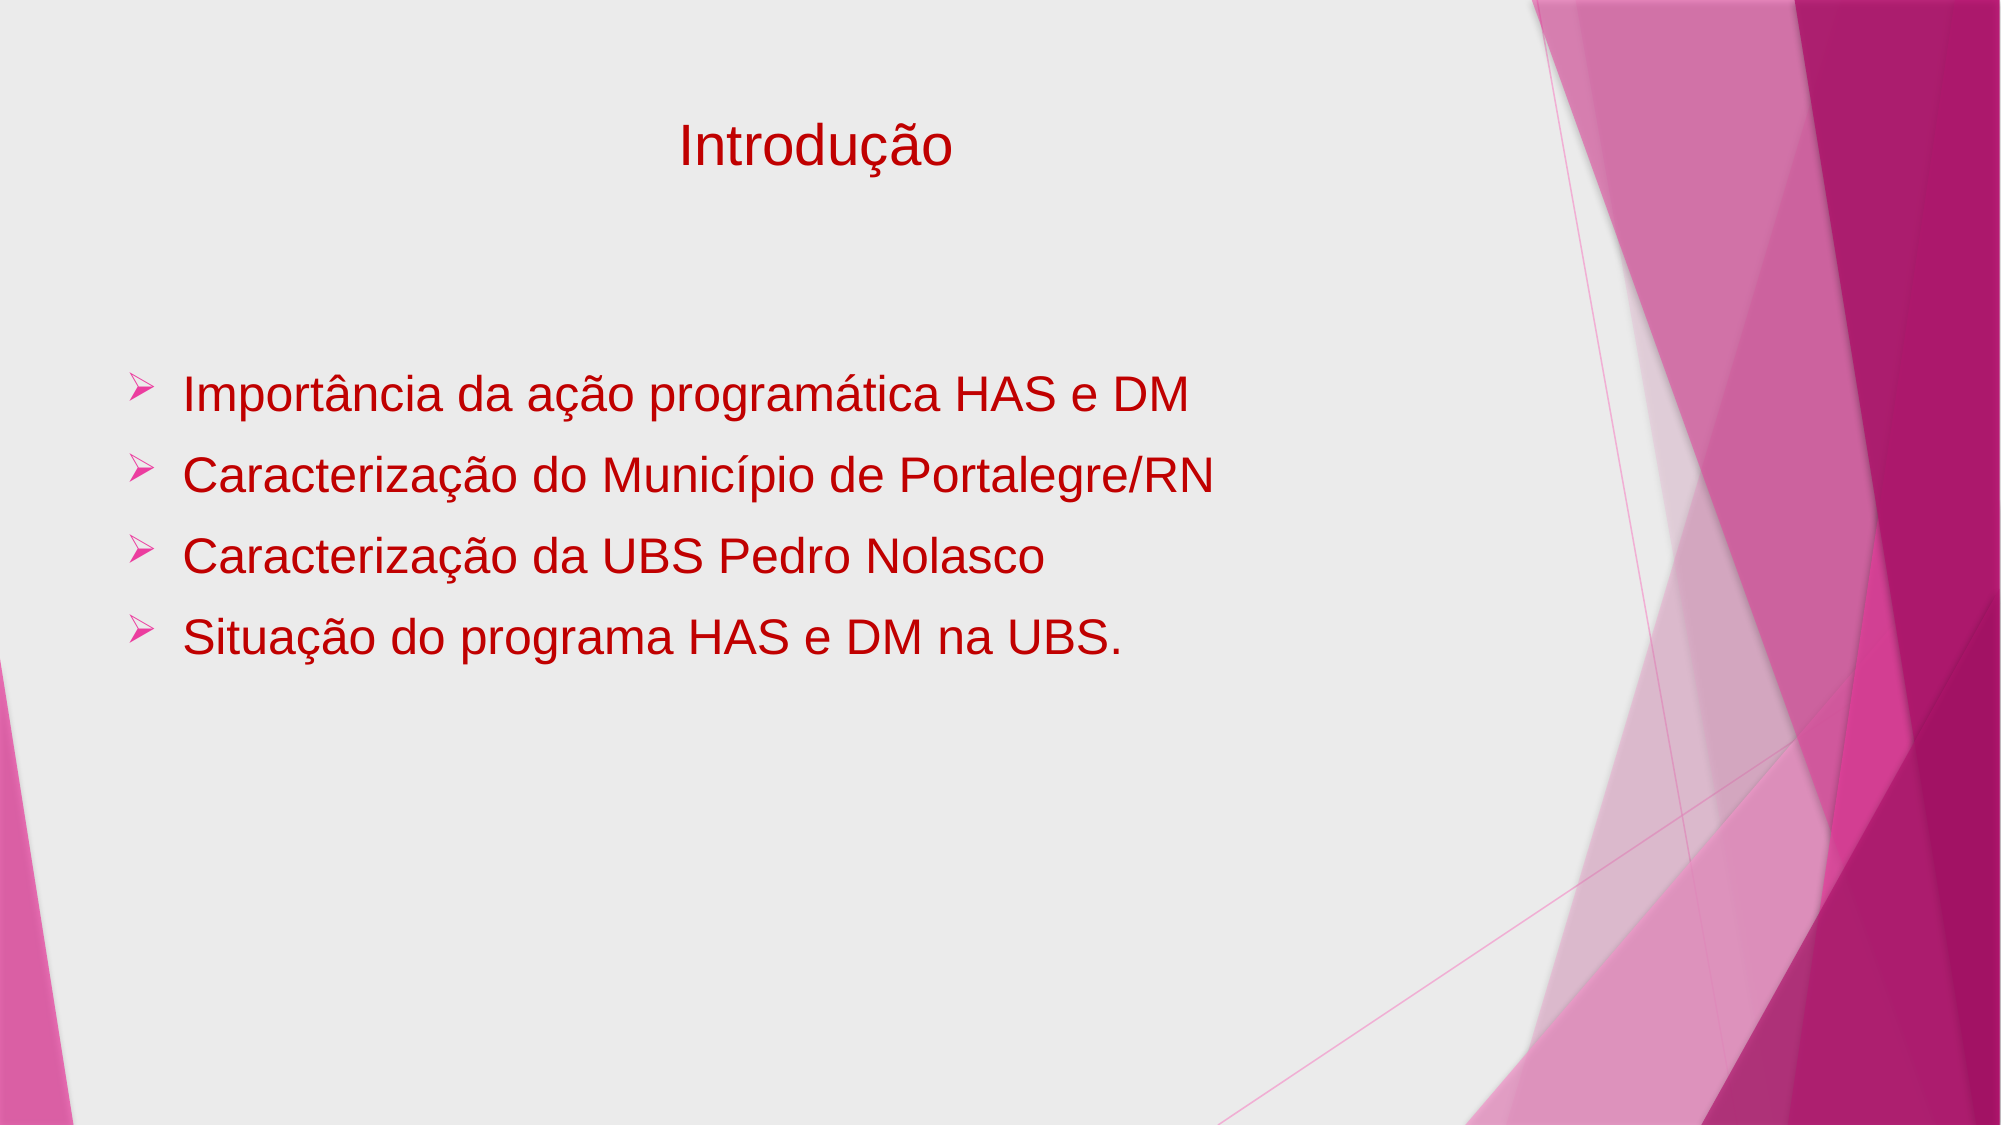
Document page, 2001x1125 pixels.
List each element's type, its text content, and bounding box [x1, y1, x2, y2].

list Importância da ação programática HAS e DM Caracterização do Município de Portalegre/RN Caracterização da UBS Pedro Nolasco Situação do programa HAS e DM na UBS. [111, 354, 1522, 768]
title Introdução [111, 99, 1522, 227]
